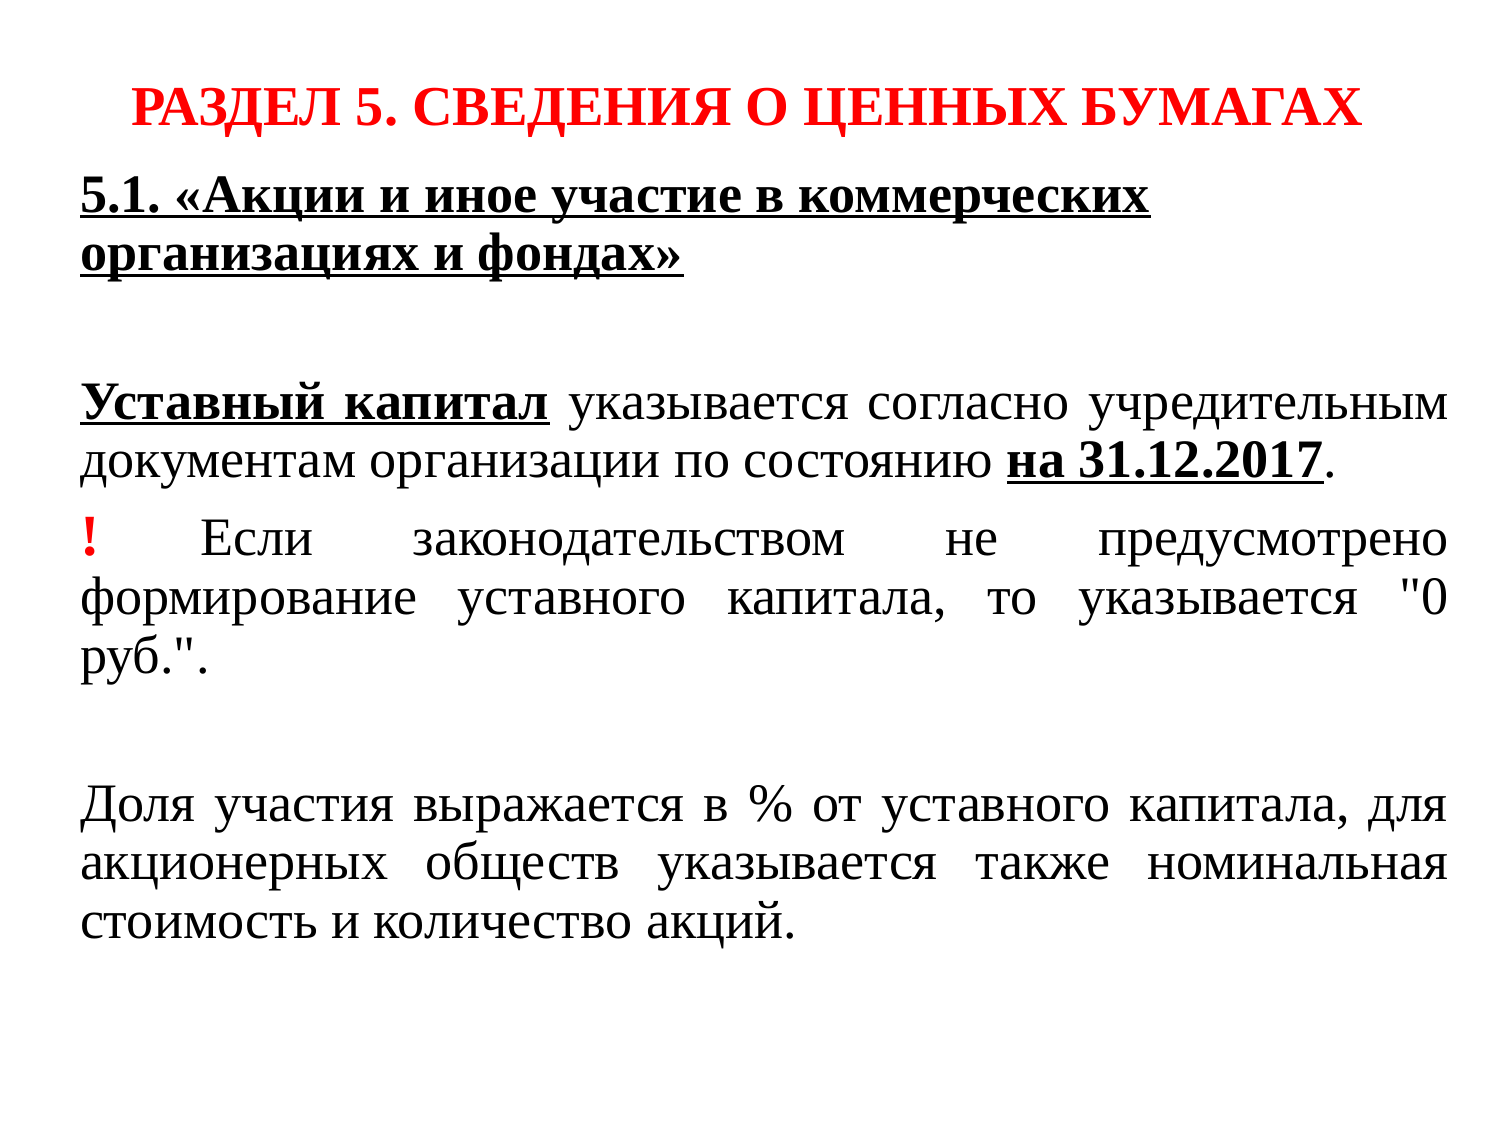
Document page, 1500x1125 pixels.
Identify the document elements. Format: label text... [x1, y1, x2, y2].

list 5.1. «Акции и иное участие в коммерческих организациях и фондах» Уставный капитал указывается согласно учредительным документам организации по состоянию на 31.12.2017. ! Если законодательством не предусмотрено формирование уставного капитала, то указывается "0 руб.". Доля участия выражается в % от уставного капитала, для акционерных обществ указывается также номинальная стоимость и количество акций. [64, 157, 1465, 1056]
title РАЗДЕЛ 5. СВЕДЕНИЯ О ЦЕННЫХ БУМАГАХ [100, 56, 1395, 158]
